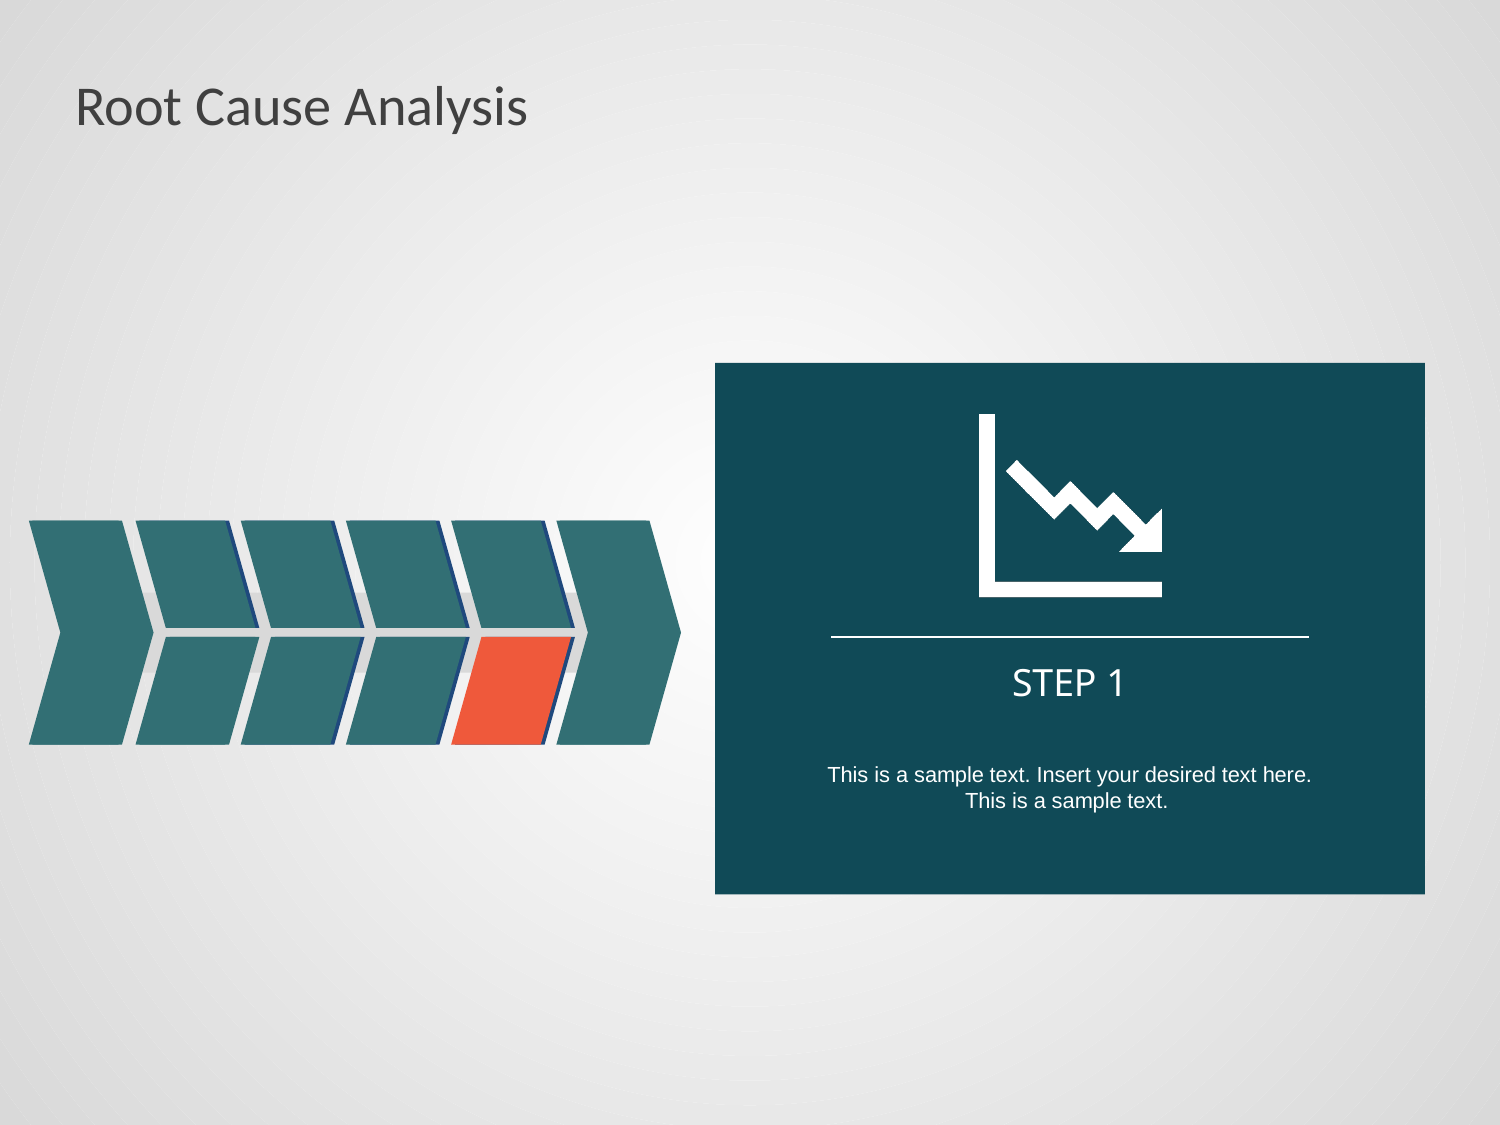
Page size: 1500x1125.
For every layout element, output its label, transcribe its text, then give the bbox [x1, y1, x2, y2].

title Root Cause Analysis [75, 45, 1425, 162]
picture [940, 376, 1200, 635]
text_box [28, 520, 682, 745]
text_box This is a sample text. Insert your desired text here. This is a sample text. [802, 752, 1338, 820]
text_box [713, 361, 1427, 896]
text_box STEP 1 [979, 651, 1161, 716]
